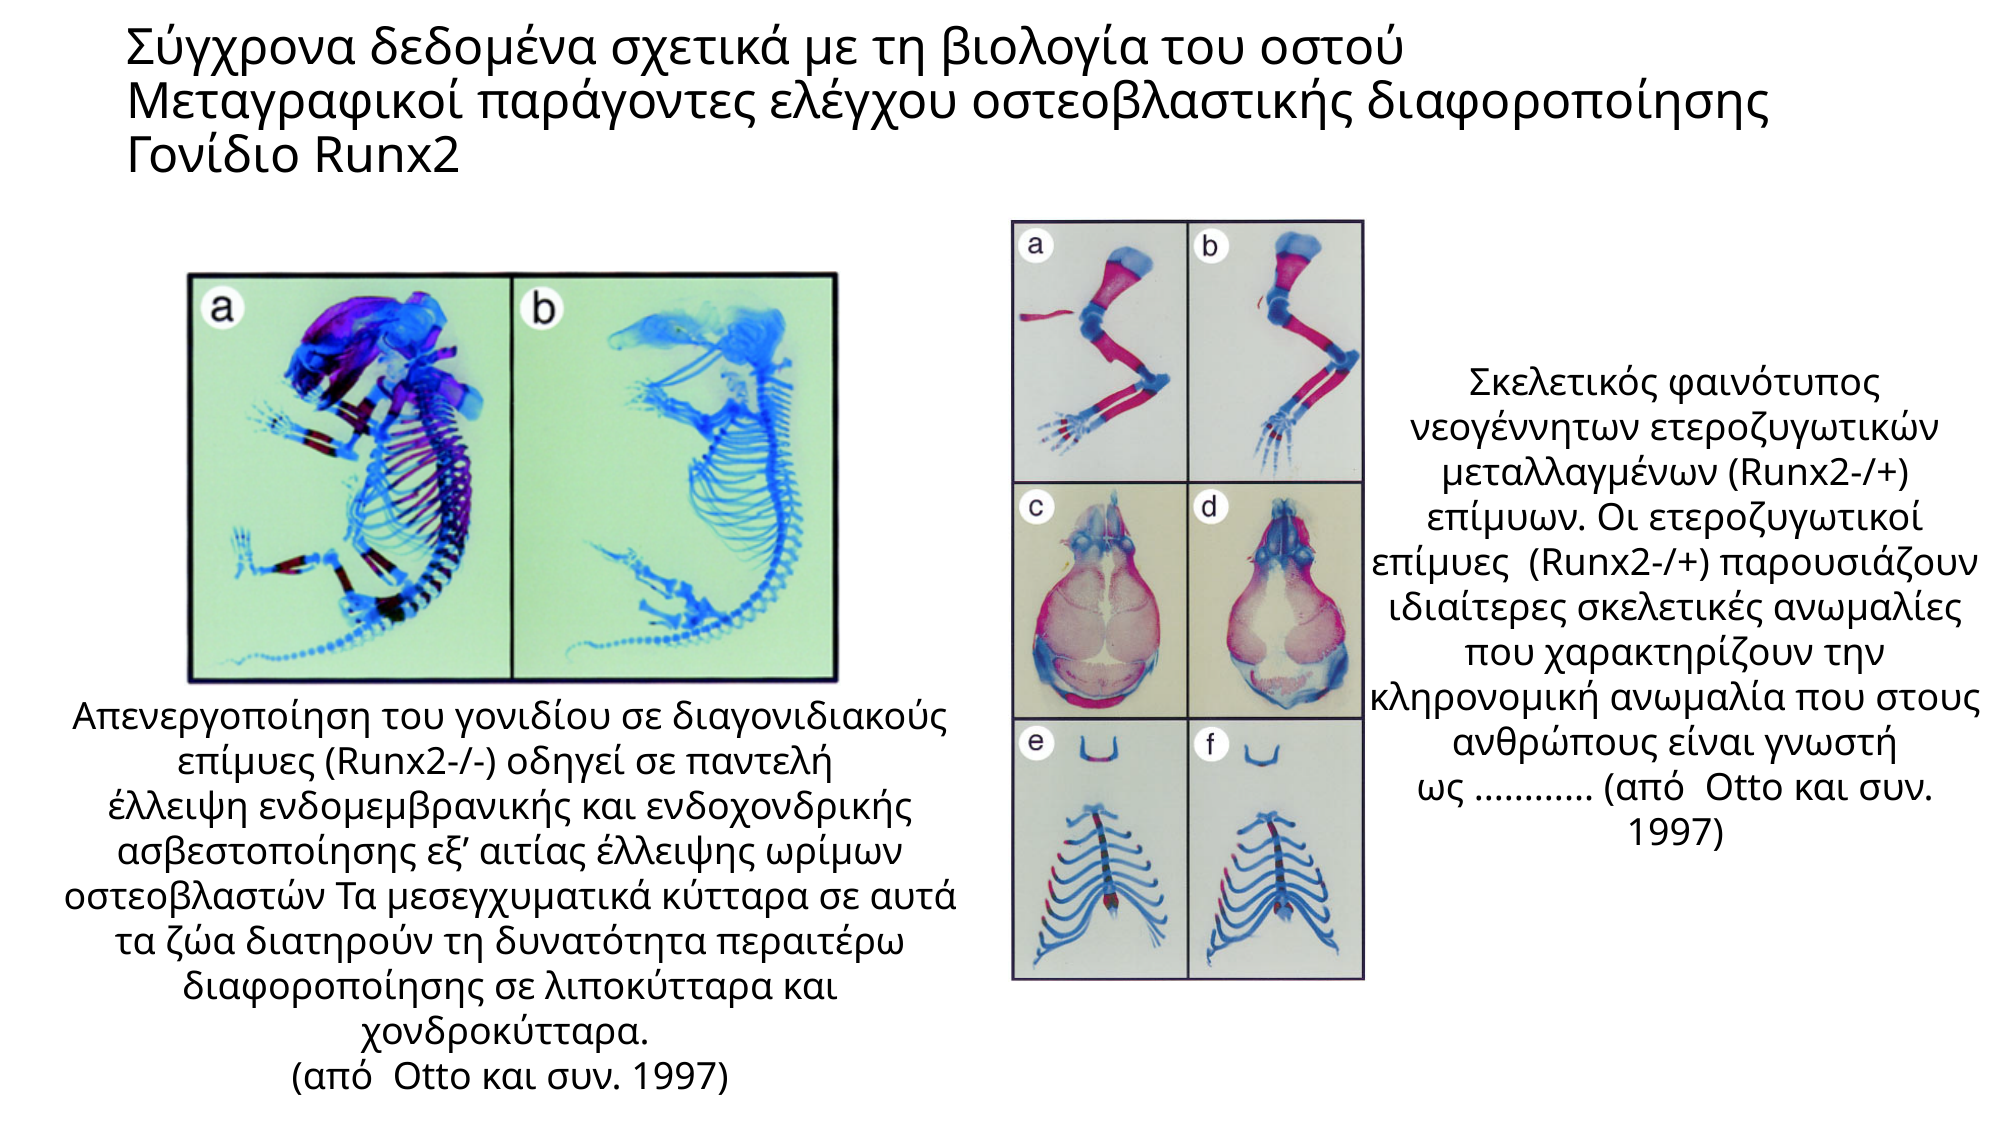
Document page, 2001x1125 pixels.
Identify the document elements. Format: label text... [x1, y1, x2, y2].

picture [1008, 217, 1367, 982]
text_box Σύγχρονα δεδομένα σχετικά με τη βιολογία του οστού Μεταγραφικοί παράγοντες ελέγχου οστεοβλαστικής διαφοροποίησης Γονίδιο Runx2 [110, 20, 1836, 239]
text_box Σκελετικός φαινότυπος νεογέννητων ετεροζυγωτικών μεταλλαγμένων (Runx2-/+) επίμυων. Οι ετεροζυγωτικοί επίμυες (Runx2-/+) παρουσιάζουν ιδιαίτερες σκελετικές ανωμαλίες που χαρακτηρίζουν την κληρονομική ανωμαλία που στους ανθρώπους είναι γνωστή ως ............ (από Otto και συν. 1997) [1367, 351, 1999, 906]
picture [184, 271, 841, 686]
text_box Απενεργοποίηση του γονιδίου σε διαγονιδιακούς επίμυες (Runx2-/-) οδηγεί σε παντελή έλλειψη ενδομεμβρανικής και ενδοχονδρικής ασβεστοποίησης εξ’ αιτίας έλλειψης ωρίμων οστεοβλαστών Τα μεσεγχυματικά κύτταρα σε αυτά τα ζώα διατηρούν τη δυνατότητα περαιτέρω διαφοροποίησης σε λιποκύτταρα και χονδροκύτταρα. (από Otto και συν. 1997) [45, 685, 975, 1125]
